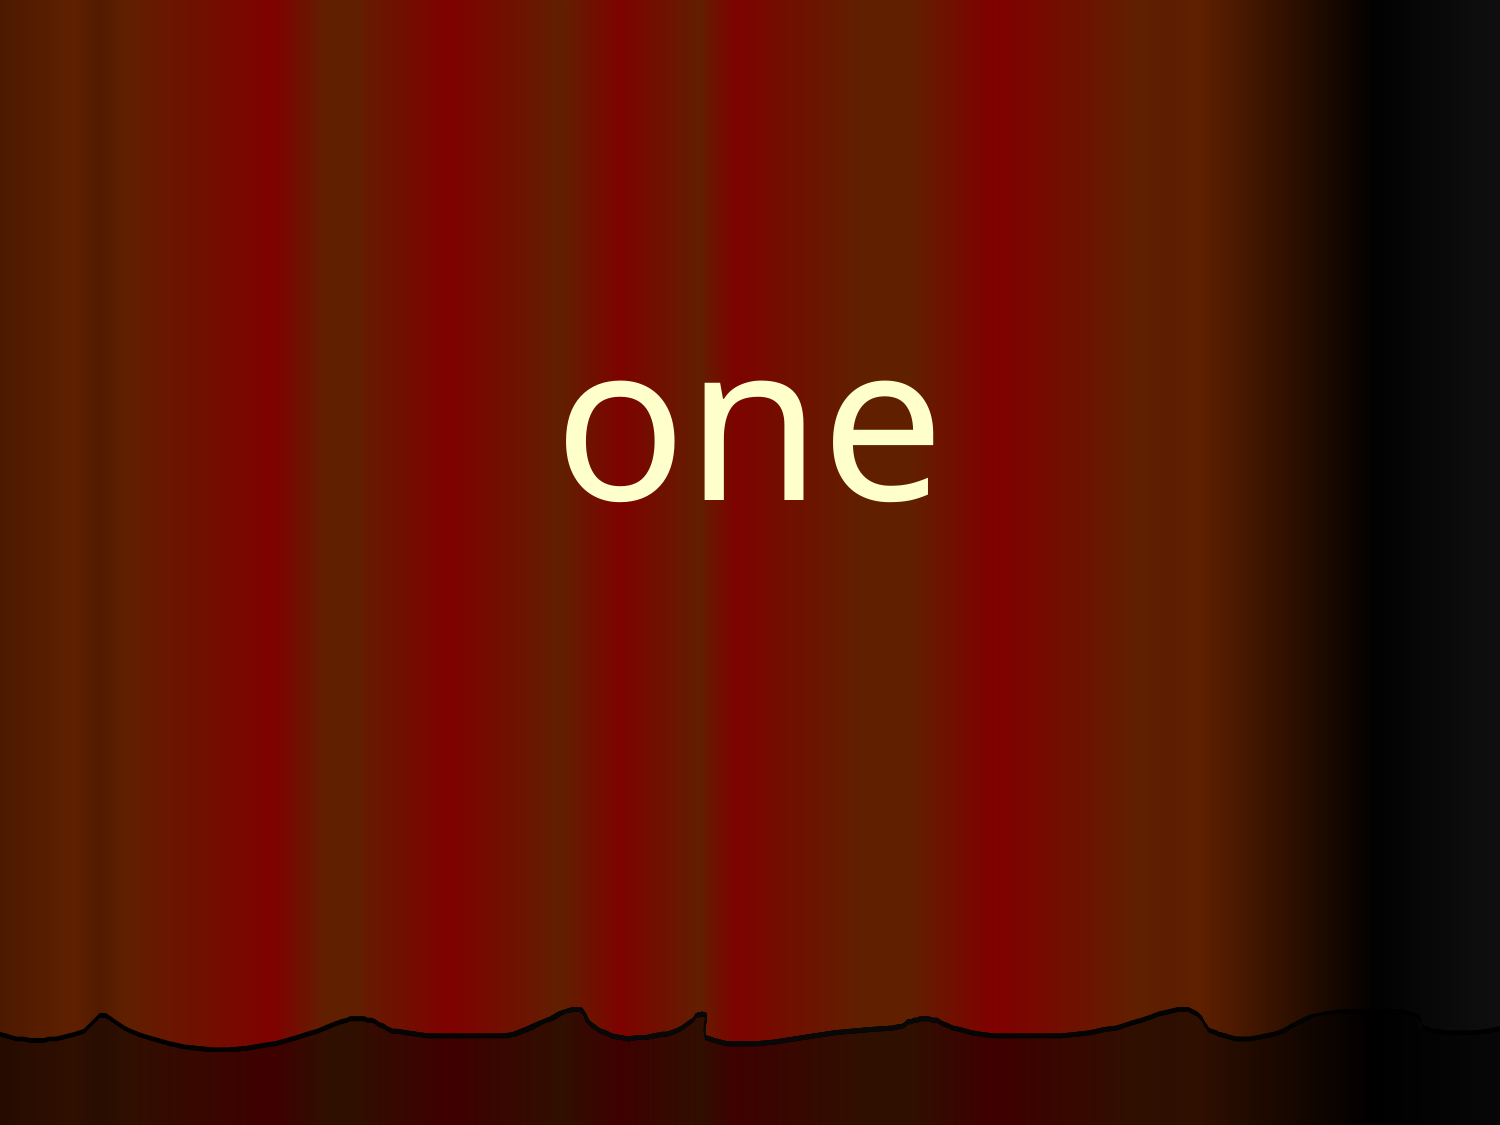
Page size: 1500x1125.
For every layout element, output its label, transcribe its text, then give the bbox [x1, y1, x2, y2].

title one [112, 262, 1388, 563]
